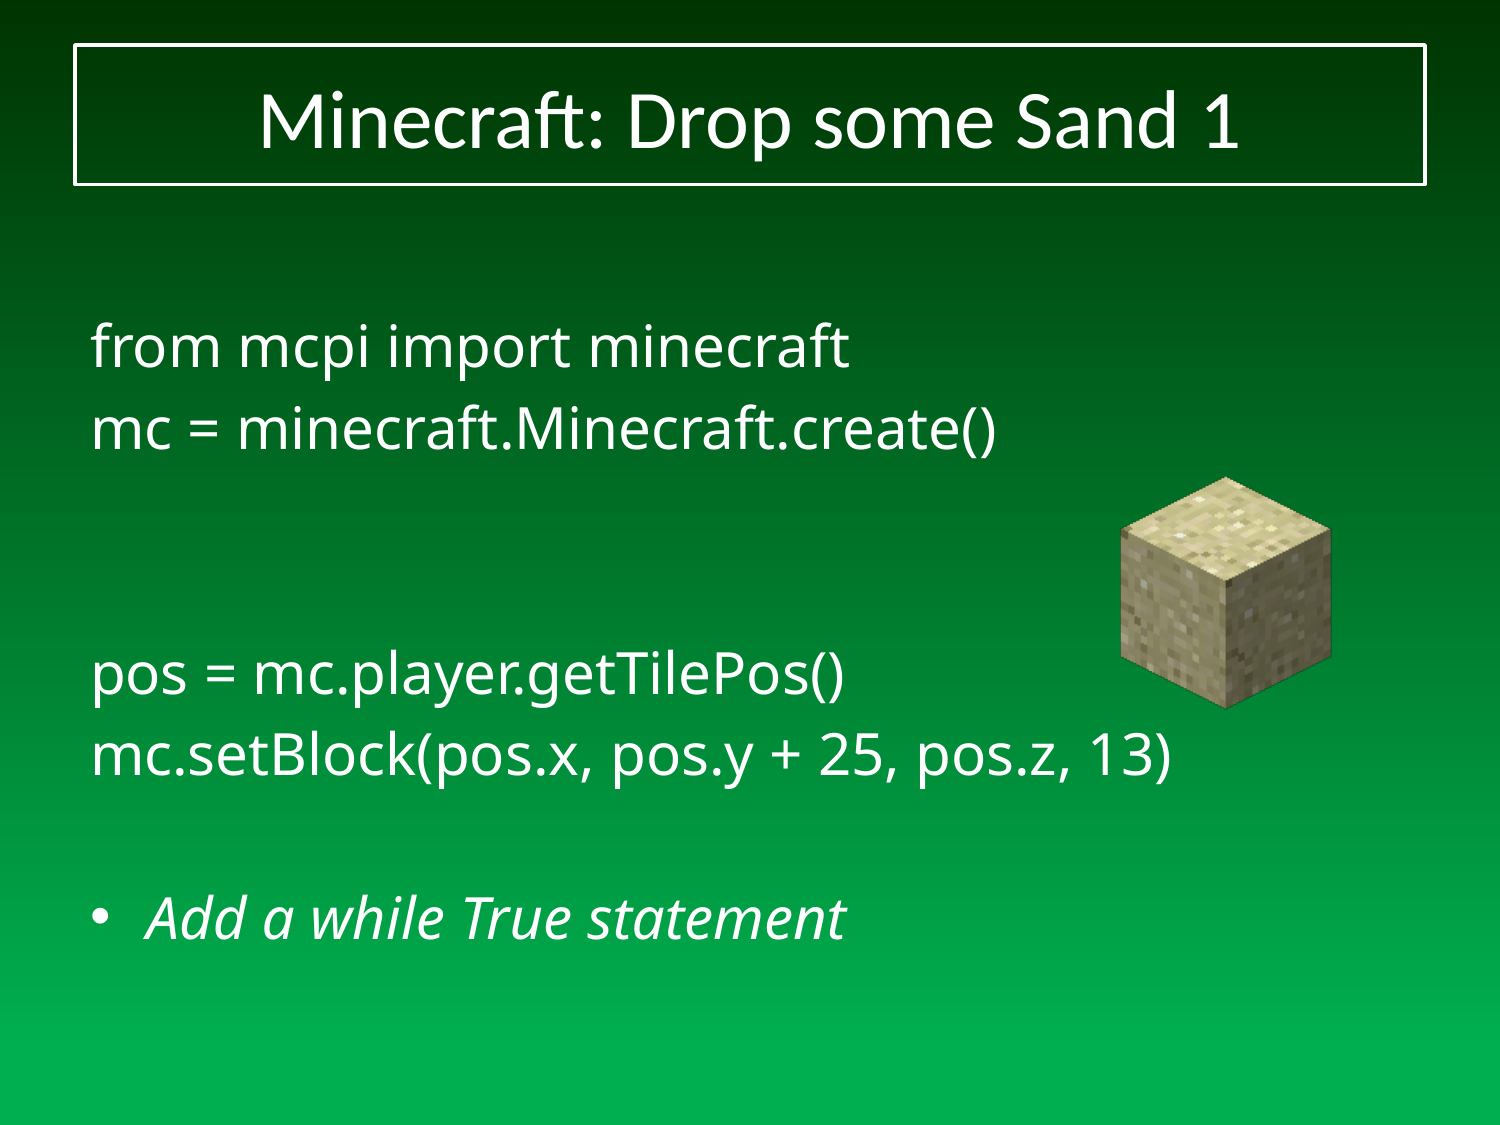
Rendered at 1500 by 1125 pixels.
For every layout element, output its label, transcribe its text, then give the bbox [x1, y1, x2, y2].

picture [1108, 475, 1344, 711]
title Minecraft: Drop some Sand 1 [75, 45, 1425, 185]
list from mcpi import minecraft mc = minecraft.Minecraft.create() pos = mc.player.getTilePos() mc.setBlock(pos.x, pos.y + 25, pos.z, 13) Add a while True statement [75, 219, 1459, 1083]
